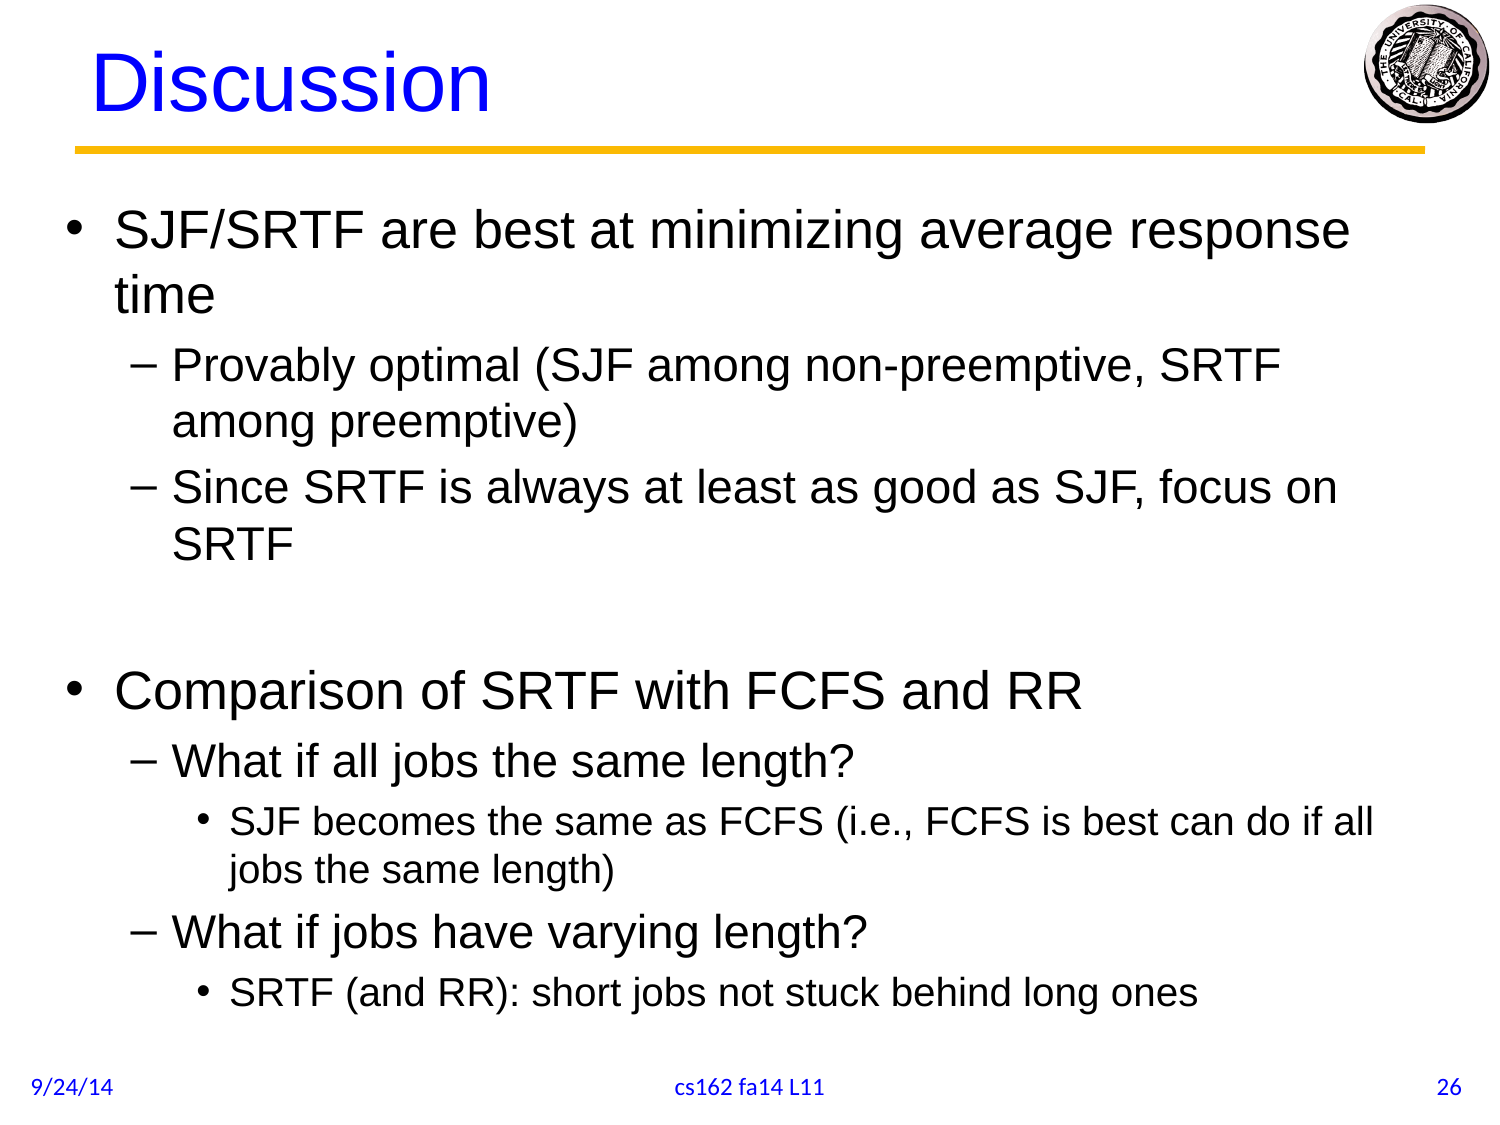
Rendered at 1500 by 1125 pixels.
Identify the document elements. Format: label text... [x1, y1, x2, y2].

picture [1350, 0, 1500, 127]
slide_number 26 [1127, 1055, 1478, 1115]
footer cs162 fa14 L11 [512, 1055, 988, 1115]
title Discussion [75, 6, 1425, 150]
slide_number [15, 1055, 366, 1115]
list SJF/SRTF are best at minimizing average response time Provably optimal (SJF among non-preemptive, SRTF among preemptive) Since SRTF is always at least as good as SJF, focus on SRTF Comparison of SRTF with FCFS and RR What if all jobs the same length? SJF becomes the same as FCFS (i.e., FCFS is best can do if all jobs the same length) What if jobs have varying length? SRTF (and RR): short jobs not stuck behind long ones [50, 187, 1450, 1025]
